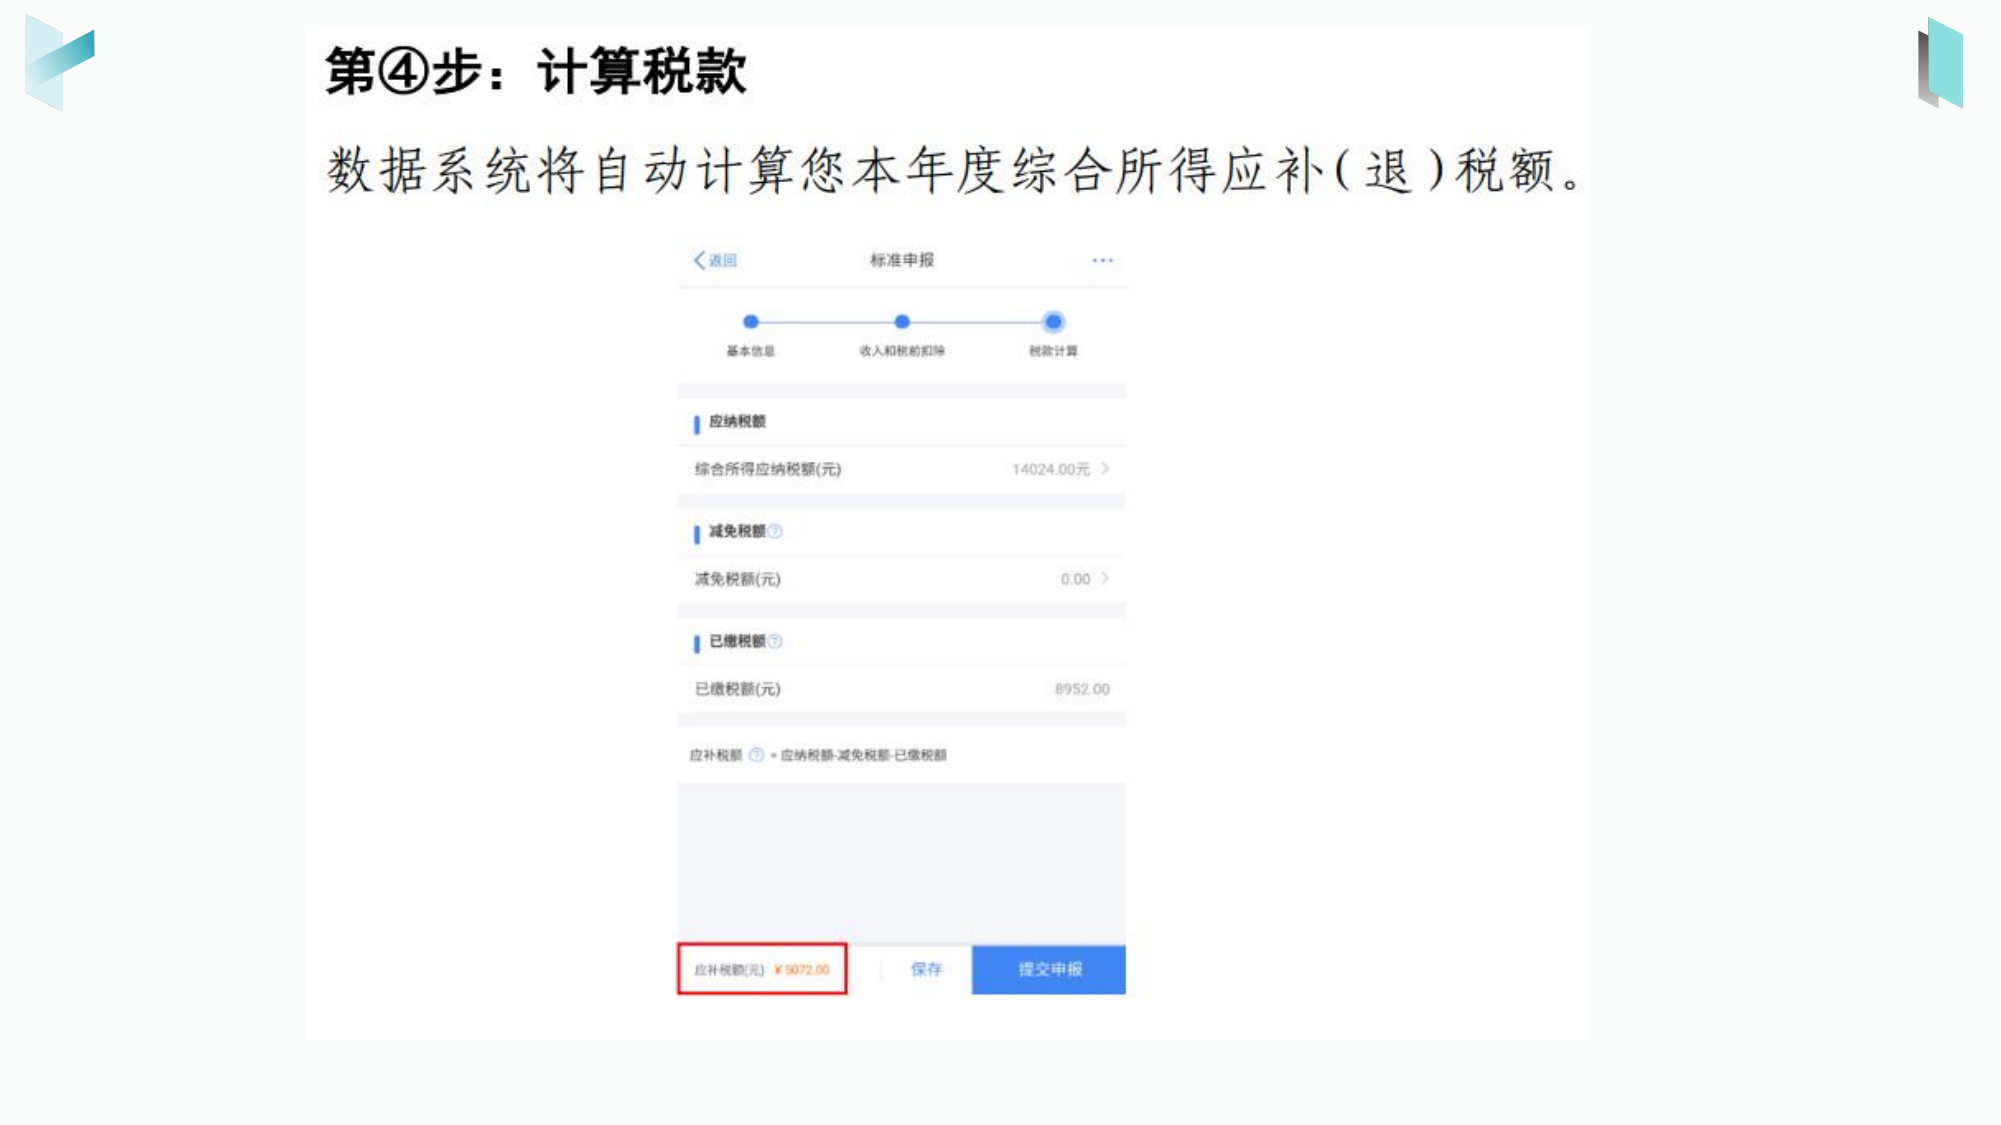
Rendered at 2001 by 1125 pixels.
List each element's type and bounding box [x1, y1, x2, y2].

picture [1881, 0, 2000, 126]
list [306, 29, 1589, 1041]
picture [0, 0, 119, 126]
